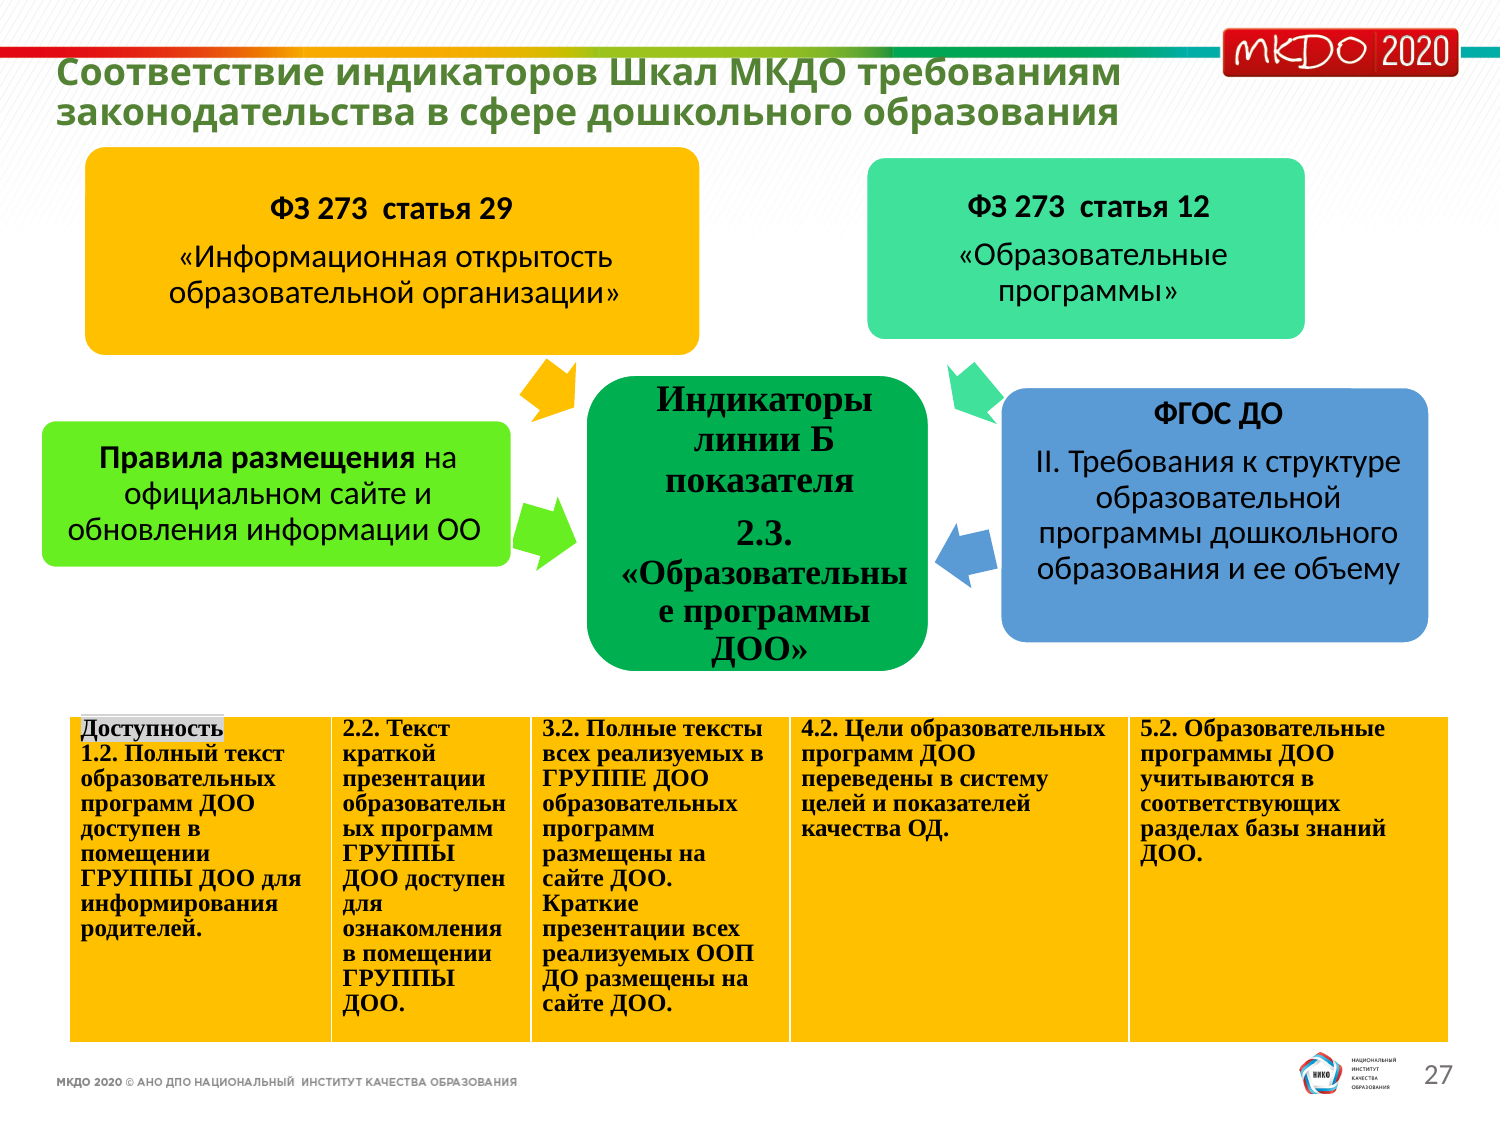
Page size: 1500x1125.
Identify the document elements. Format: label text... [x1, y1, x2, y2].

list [40, 146, 1469, 758]
picture [0, 0, 1500, 1125]
table_header Доступность 1.2. Полный текст образовательных программ ДОО доступен в помещении ГРУППЫ ДОО для информирования родителей. [70, 758, 331, 1042]
table_header 4.2. Цели образовательных программ ДОО переведены в систему целей и показателей качества ОД. [791, 758, 1128, 1042]
table_header 3.2. Полные тексты всех реализуемых в ГРУППЕ ДОО образовательных программ размещены на сайте ДОО. Краткие презентации всех реализуемых ООП ДО размещены на сайте ДОО. [532, 758, 789, 1042]
table_header 2.2. Текст краткой презентации образовательных программ ГРУППЫ ДОО доступен для ознакомления в помещении ГРУППЫ ДОО. [332, 758, 530, 1042]
table_header 5.2. Образовательные программы ДОО учитываются в соответствующих разделах базы знаний ДОО. [1130, 758, 1448, 1042]
title Соответствие индикаторов Шкал МКДО требованиям законодательства в сфере дошкольного образования [40, 59, 1241, 127]
slide_number 27 [1130, 1042, 1469, 1103]
